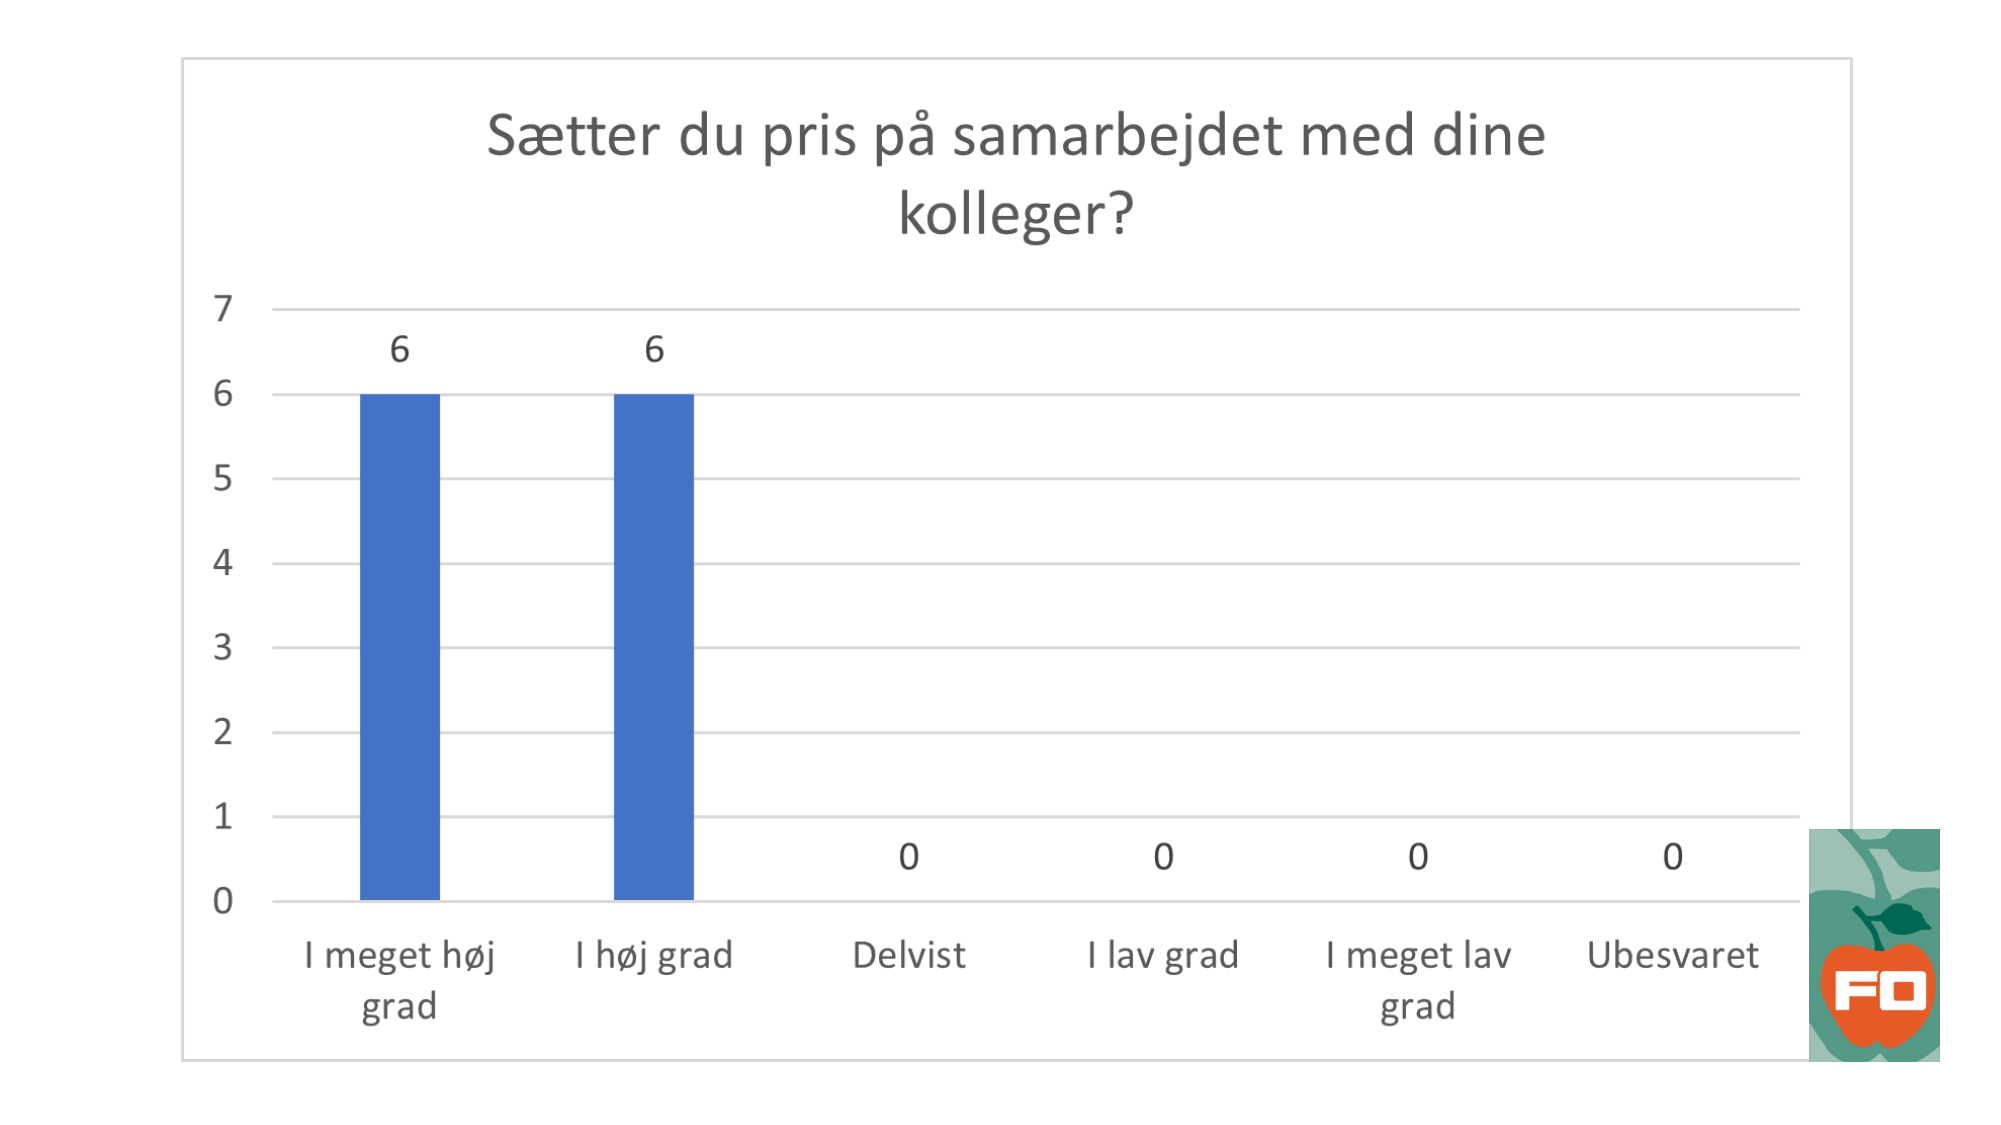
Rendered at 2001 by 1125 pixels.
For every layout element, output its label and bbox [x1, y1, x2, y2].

picture [181, 57, 1940, 1062]
